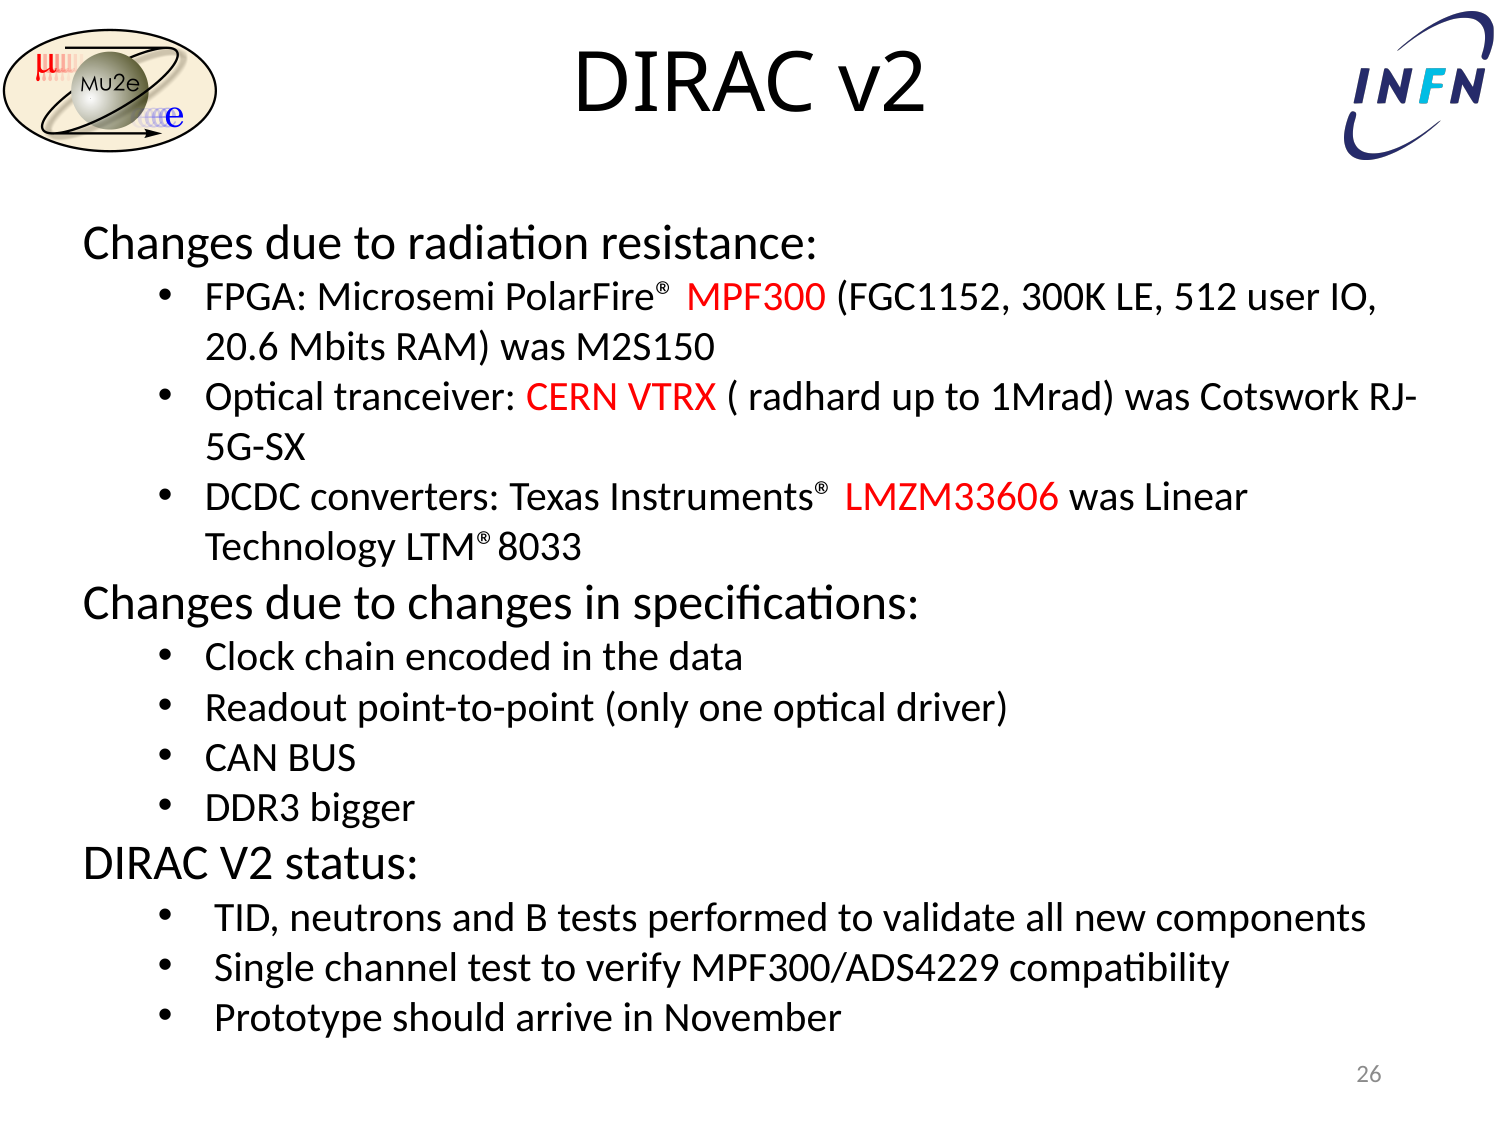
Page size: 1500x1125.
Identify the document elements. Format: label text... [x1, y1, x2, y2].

picture [1344, 11, 1494, 160]
picture [2, 28, 218, 153]
text_box Changes due to radiation resistance: FPGA: Microsemi PolarFire® MPF300 (FGC1152, 300K LE, 512 user IO, 20.6 Mbits RAM) was M2S150 Optical tranceiver: CERN VTRX ( radhard up to 1Mrad) was Cotswork RJ-5G-SX DCDC converters: Texas Instruments® LMZM33606 was Linear Technology LTM®8033 Changes due to changes in specifications: Clock chain encoded in the data Readout point-to-point (only one optical driver) CAN BUS DDR3 bigger DIRAC V2 status: TID, neutrons and B tests performed to validate all new components Single channel test to verify MPF300/ADS4229 compatibility Prototype should arrive in November [7, 209, 1433, 402]
title DIRAC v2 [0, 1, 1500, 169]
slide_number 26 [1059, 1042, 1397, 1103]
